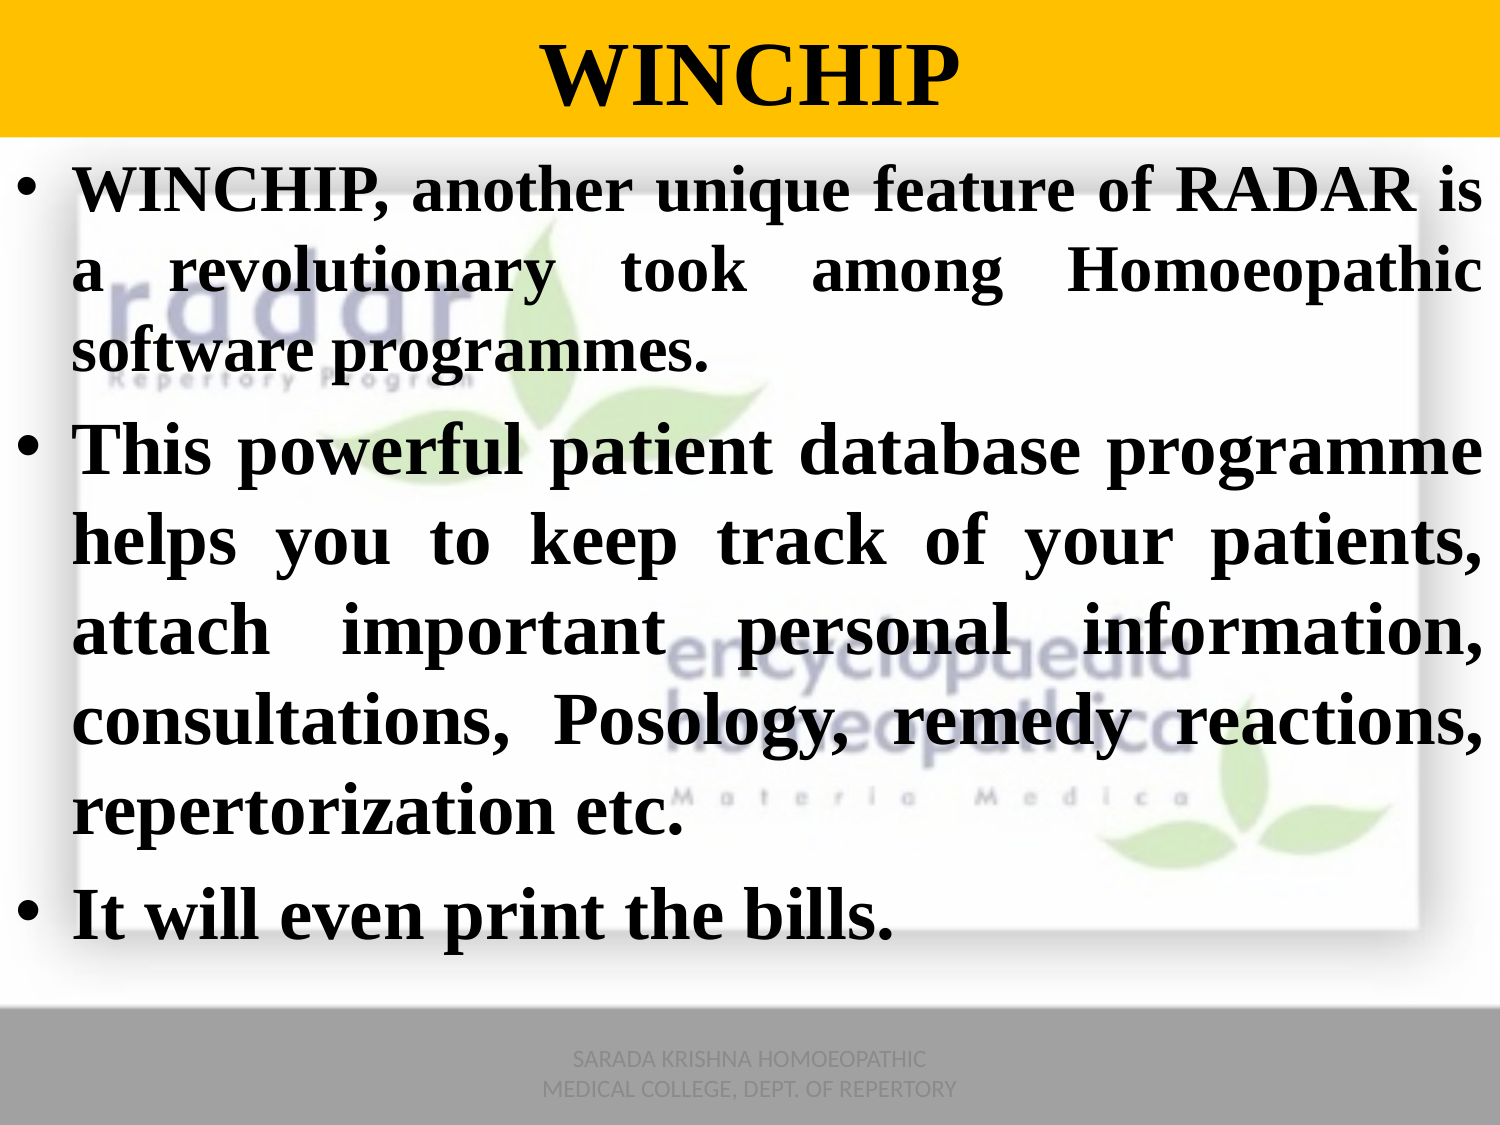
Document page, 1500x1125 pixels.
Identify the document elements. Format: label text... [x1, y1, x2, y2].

title WINCHIP [0, 0, 1500, 137]
footer SARADA KRISHNA HOMOEOPATHIC MEDICAL COLLEGE, DEPT. OF REPERTORY [512, 1042, 988, 1103]
list WINCHIP, another unique feature of RADAR is a revolutionary took among Homoeopathic software programmes. This powerful patient database programme helps you to keep track of your patients, attach important personal information, consultations, Posology, remedy reactions, repertorization etc. It will even print the bills. [0, 137, 1500, 1125]
